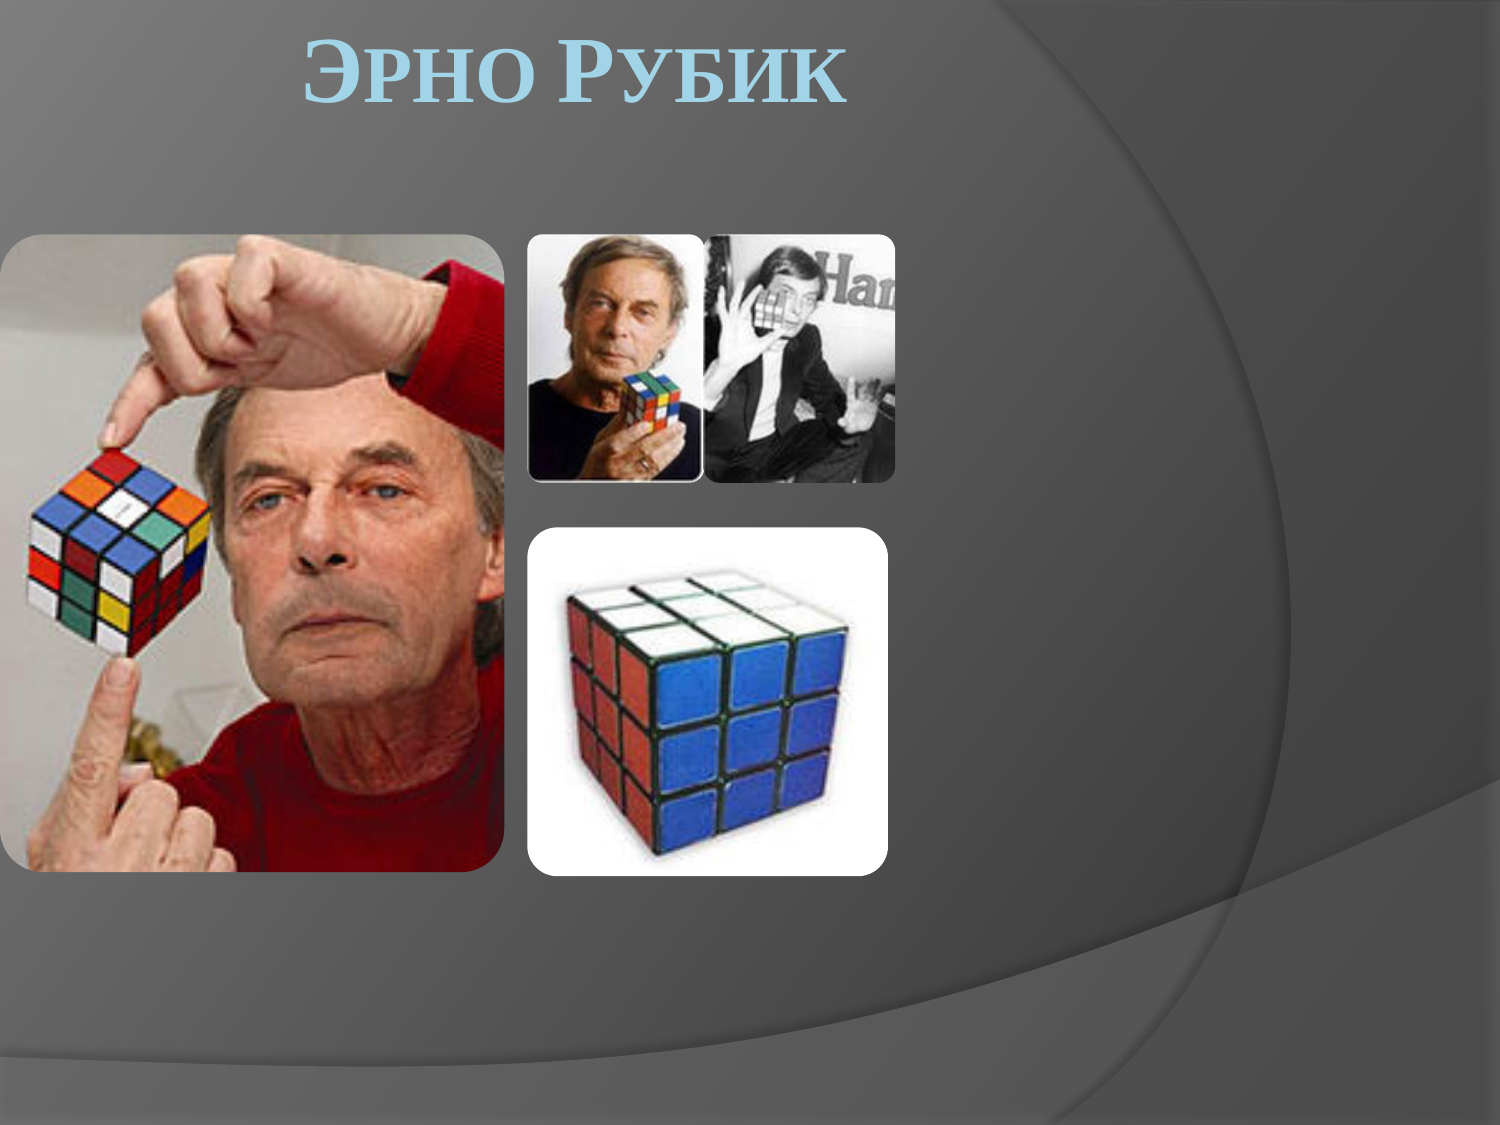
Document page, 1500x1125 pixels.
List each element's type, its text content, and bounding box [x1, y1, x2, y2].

picture [0, 234, 505, 873]
title эрно рубик [0, 0, 856, 209]
picture [527, 527, 889, 877]
picture [527, 234, 694, 483]
picture [702, 234, 896, 484]
